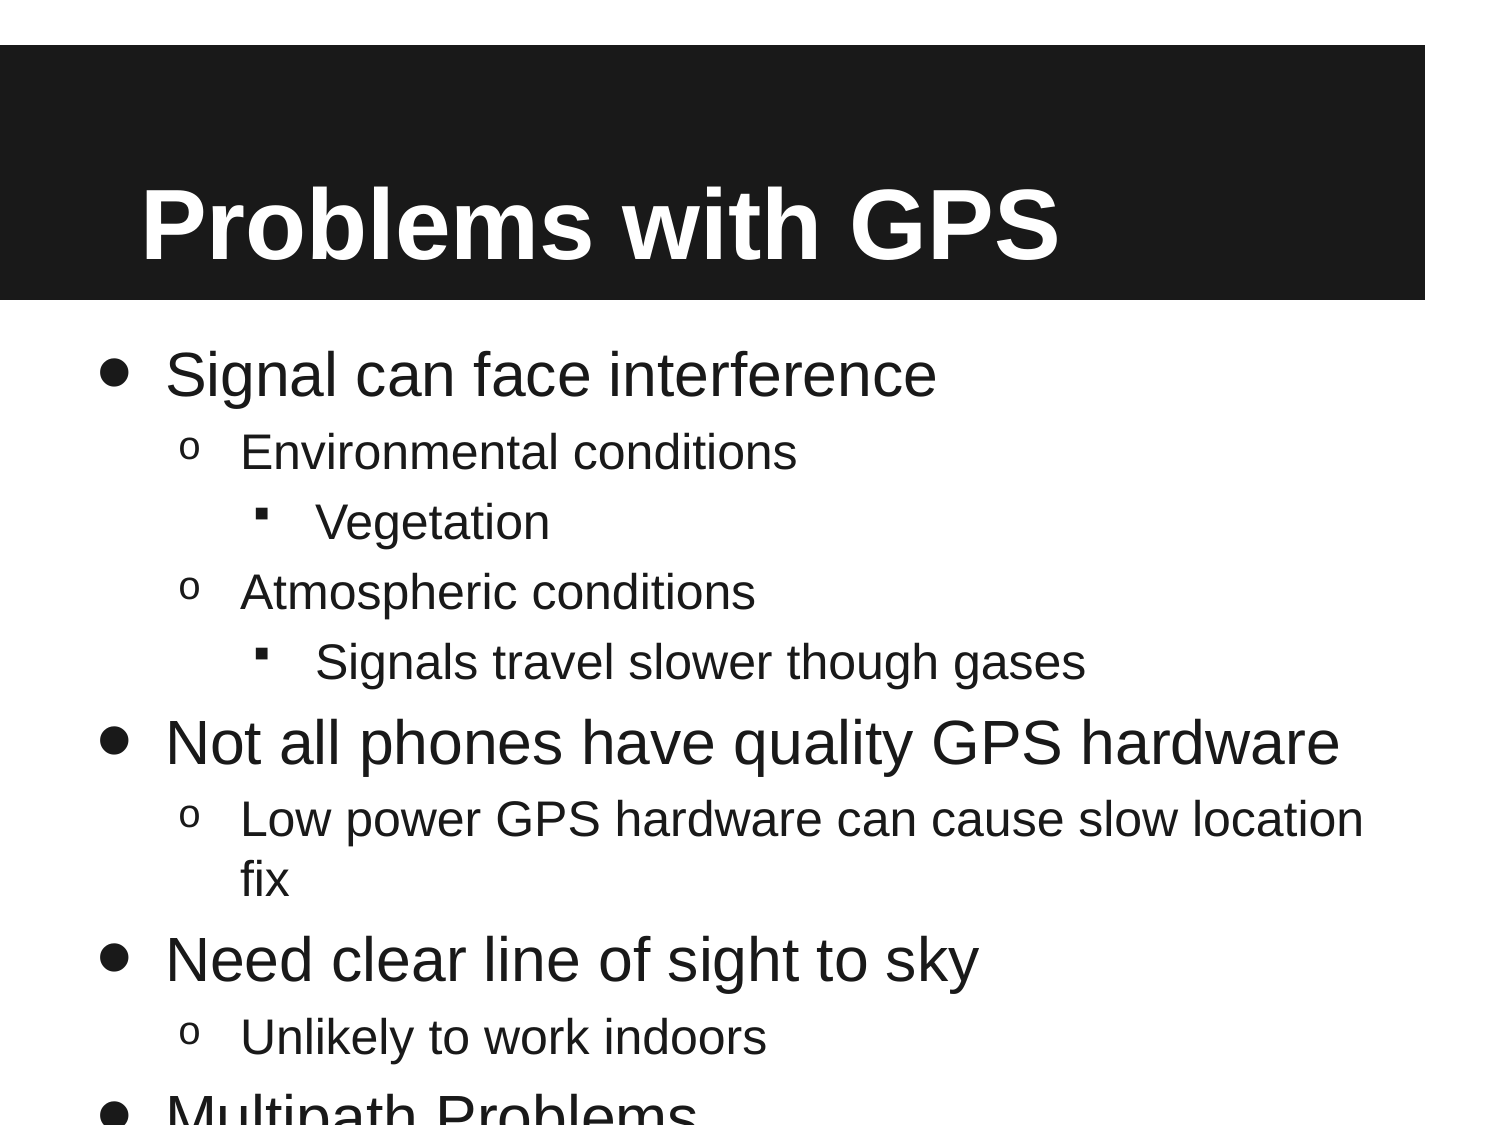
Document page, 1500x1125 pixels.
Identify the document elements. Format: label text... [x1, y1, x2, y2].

title Problems with GPS [75, 76, 1425, 295]
list Signal can face interference Environmental conditions Vegetation Atmospheric conditions Signals travel slower though gases Not all phones have quality GPS hardware Low power GPS hardware can cause slow location fix Need clear line of sight to sky Unlikely to work indoors Multipath Problems [75, 319, 1425, 1125]
